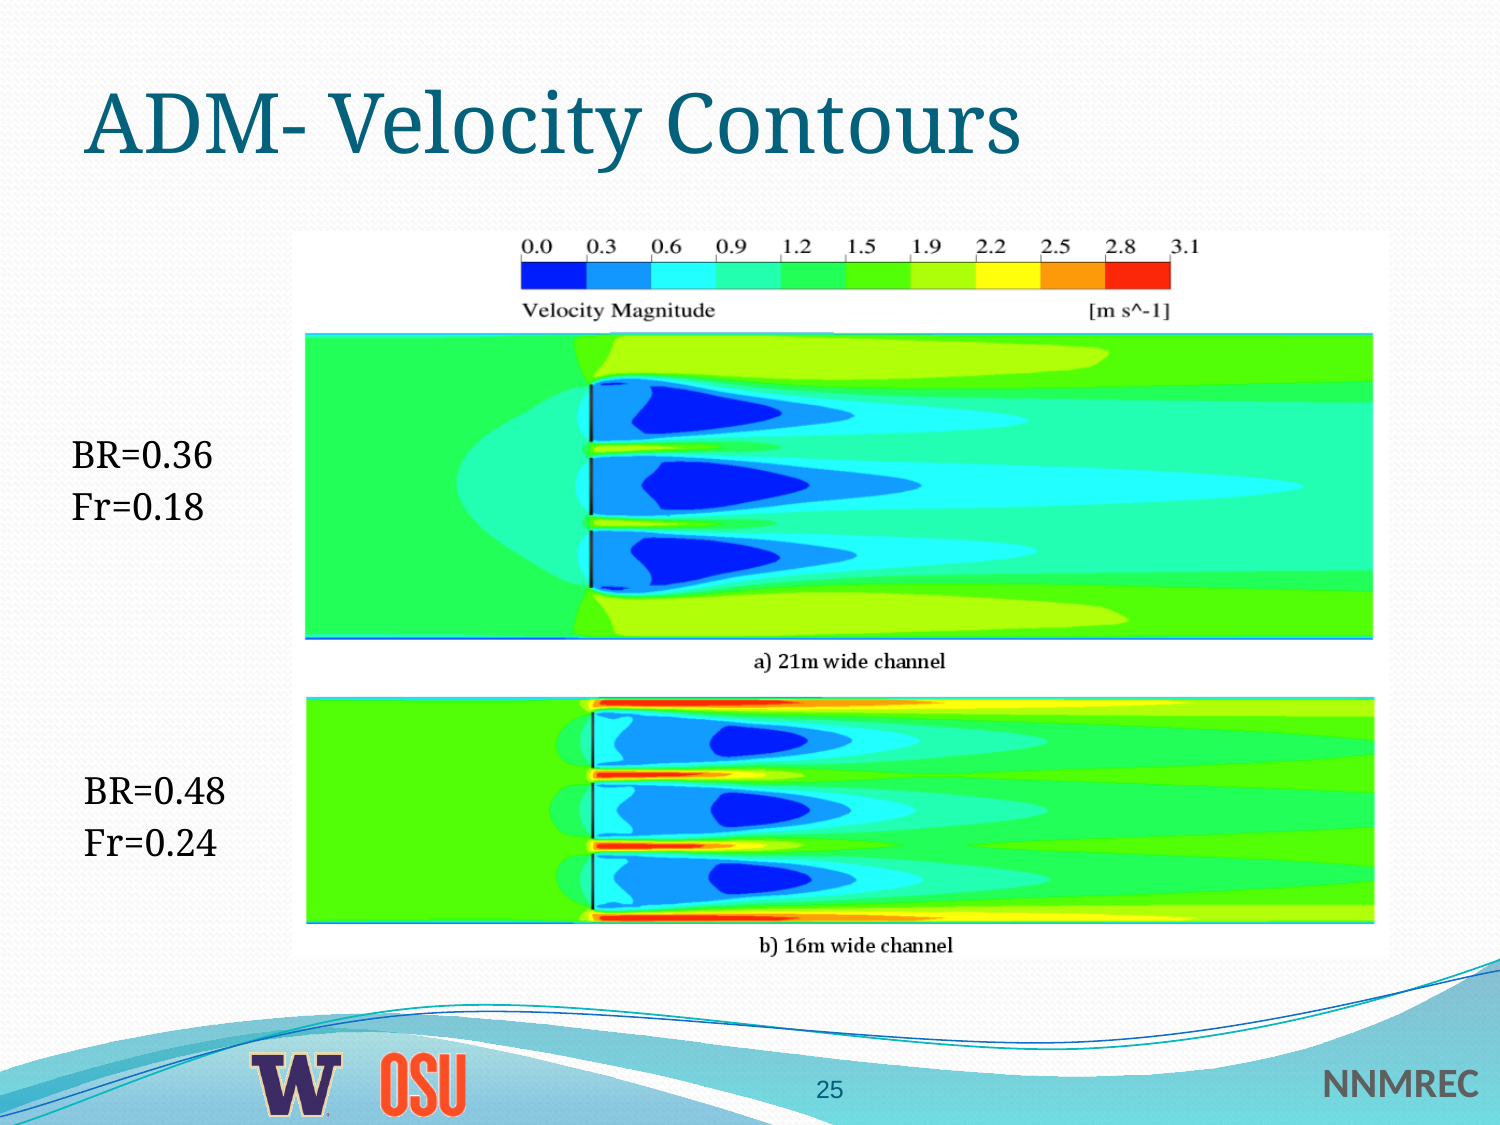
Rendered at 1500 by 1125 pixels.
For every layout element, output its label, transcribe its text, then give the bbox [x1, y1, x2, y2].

text_box BR=0.36 Fr=0.18 [56, 423, 241, 541]
picture [292, 231, 1391, 958]
slide_number 25 [718, 1044, 844, 1104]
picture [379, 1051, 467, 1117]
text_box BR=0.48 Fr=0.24 [68, 759, 253, 877]
title ADM- Velocity Contours [84, 51, 1469, 171]
picture [249, 1052, 343, 1117]
